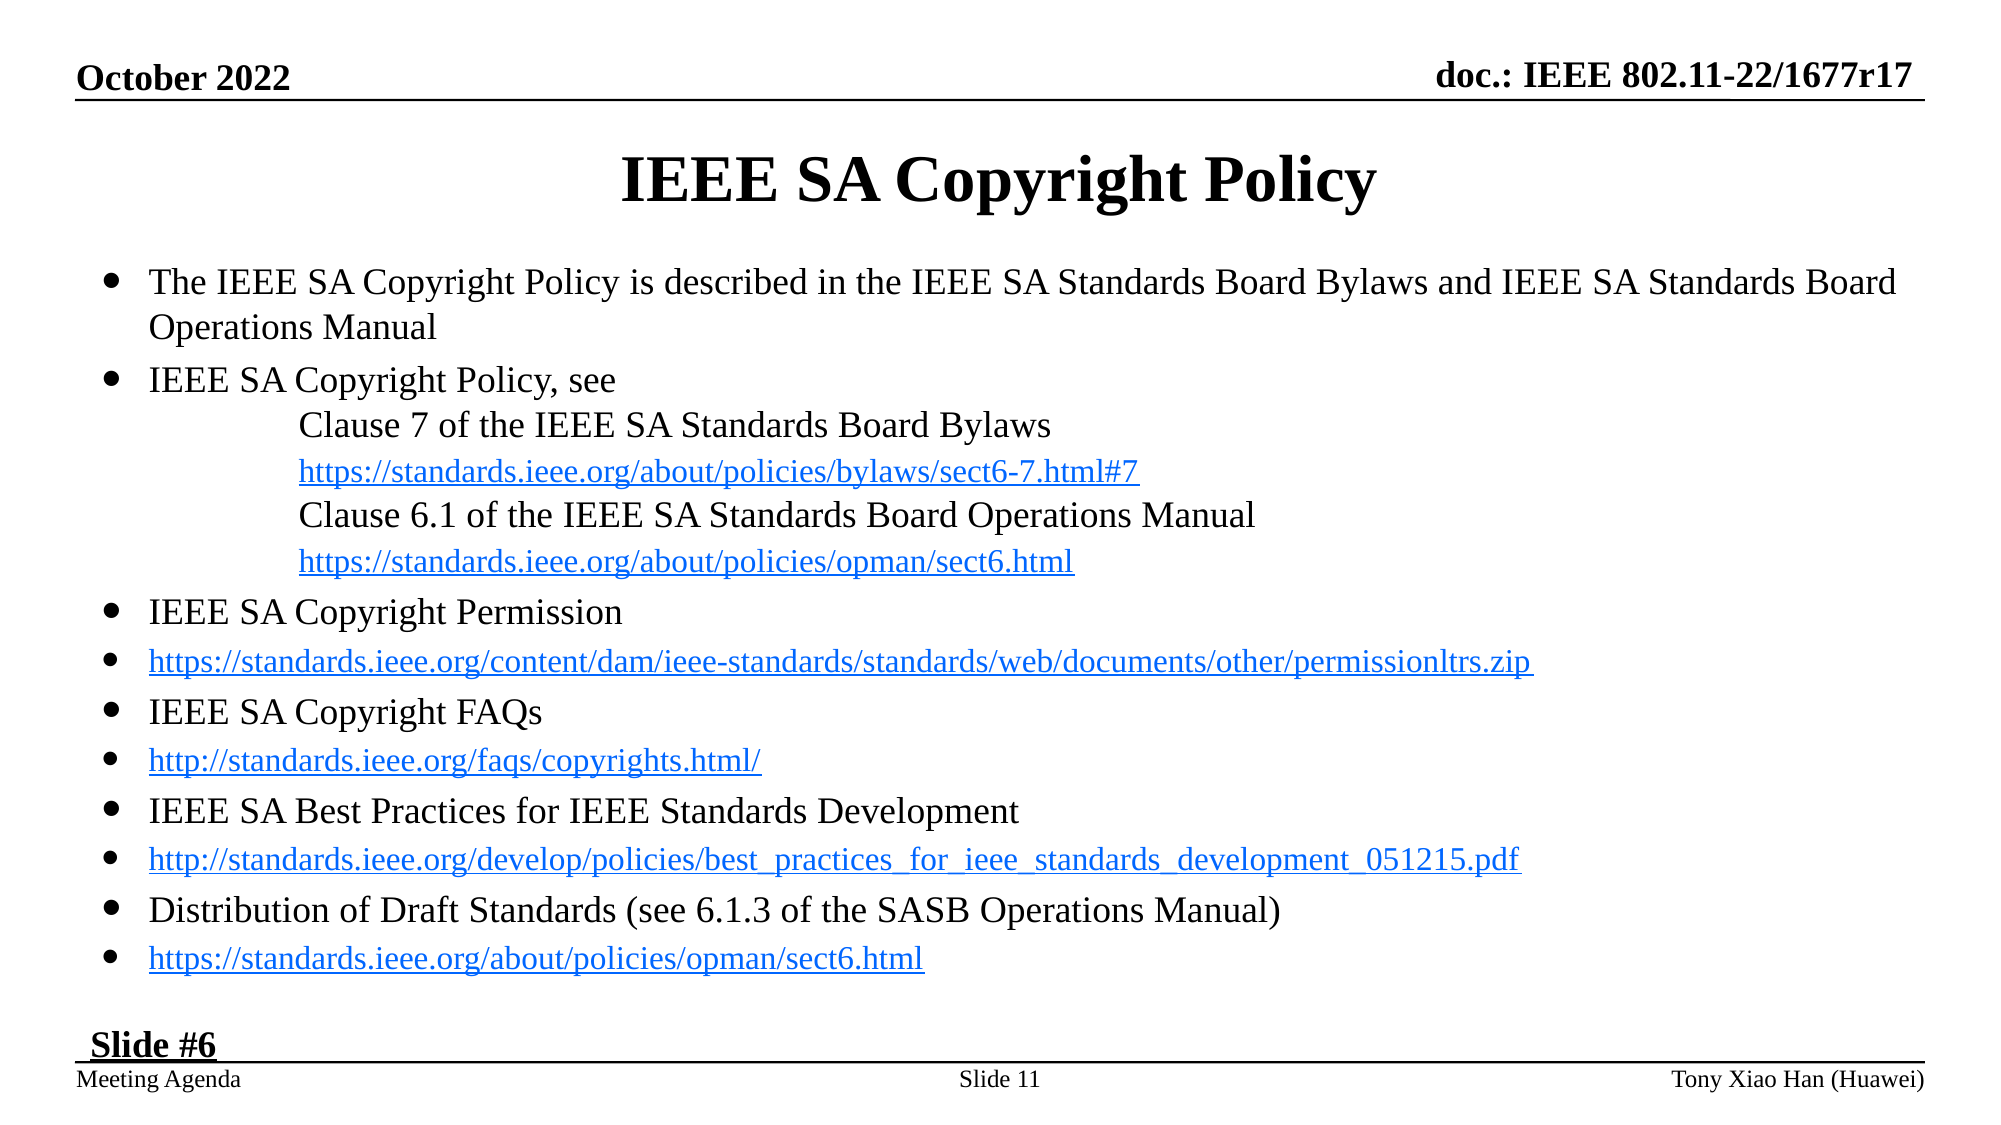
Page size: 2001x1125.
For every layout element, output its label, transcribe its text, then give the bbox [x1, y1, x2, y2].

text_box IEEE SA Copyright Policy [362, 87, 1638, 263]
list The IEEE SA Copyright Policy is described in the IEEE SA Standards Board Bylaws and IEEE SA Standards Board Operations Manual IEEE SA Copyright Policy, see Clause 7 of the IEEE SA Standards Board Bylaws https://standards.ieee.org/about/policies/bylaws/sect6-7.html#7 Clause 6.1 of the IEEE SA Standards Board Operations Manual https://standards.ieee.org/about/policies/opman/sect6.html IEEE SA Copyright Permission https://standards.ieee.org/content/dam/ieee-standards/standards/web/documents/other/permissionltrs.zip IEEE SA Copyright FAQs http://standards.ieee.org/faqs/copyrights.html/ IEEE SA Best Practices for IEEE Standards Development http://standards.ieee.org/develop/policies/best_practices_for_ieee_standards_development_051215.pdf Distribution of Draft Standards (see 6.1.3 of the SASB Operations Manual) https://standards.ieee.org/about/policies/opman/sect6.html [75, 249, 1925, 1013]
text_box Slide #6 [75, 1012, 232, 1073]
